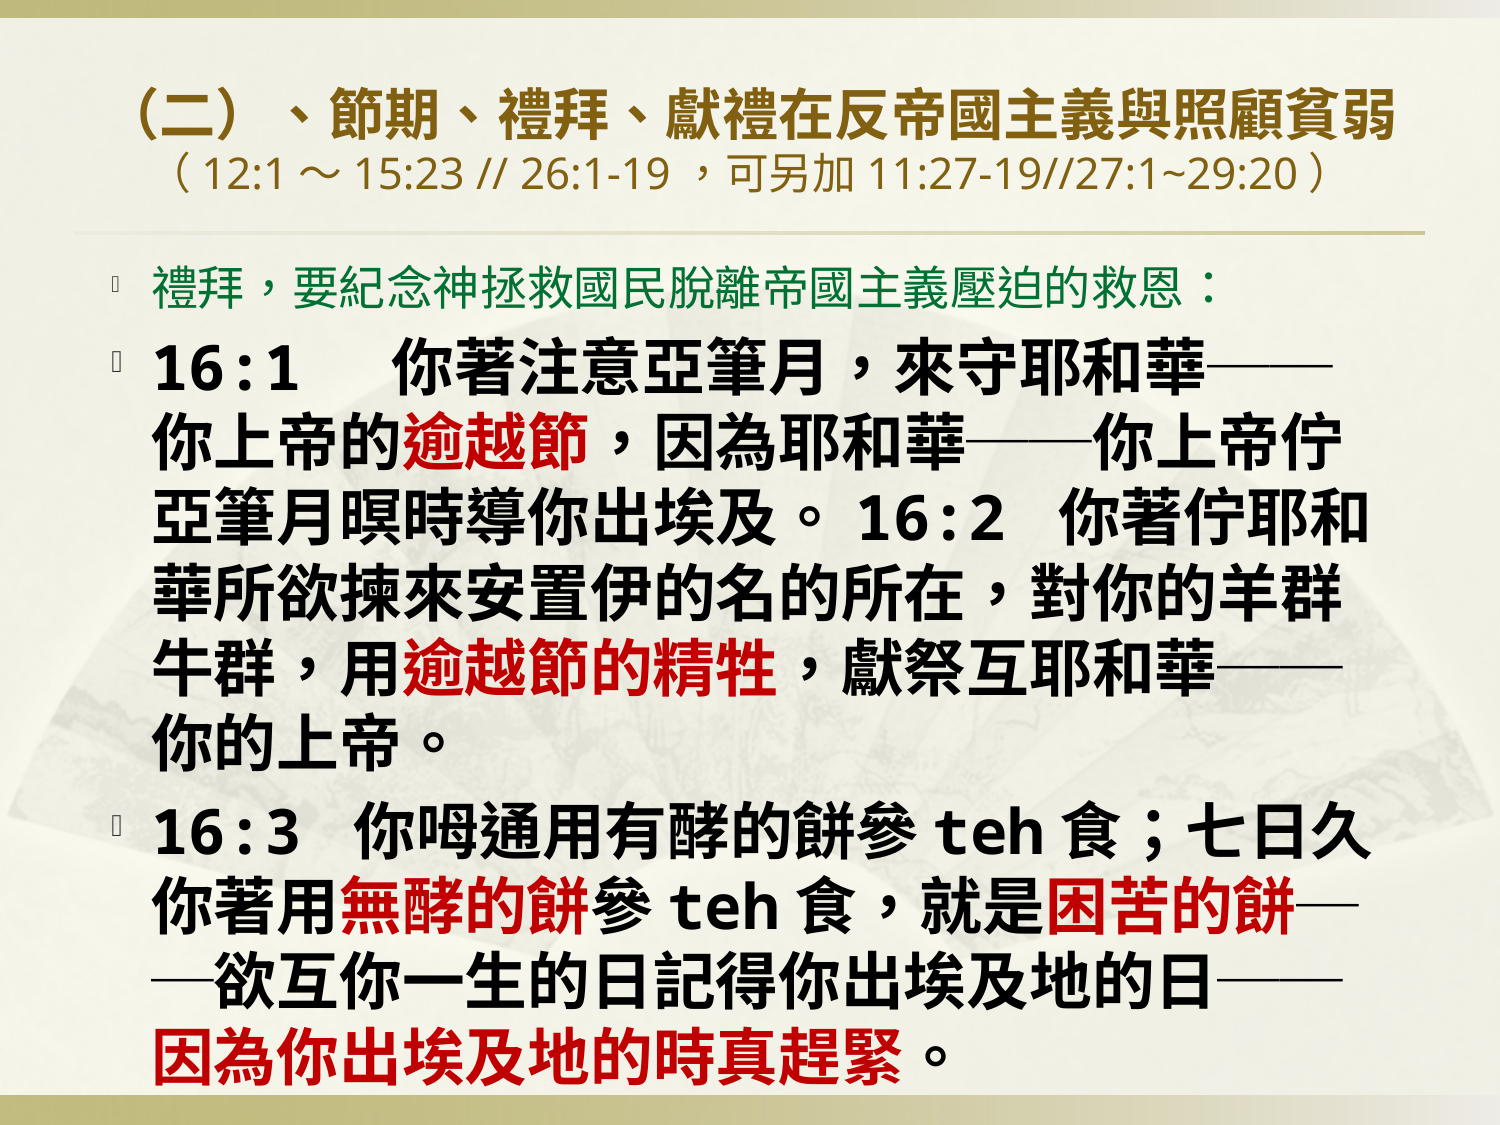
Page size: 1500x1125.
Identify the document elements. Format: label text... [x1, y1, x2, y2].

title （二）、節期、禮拜、獻禮在反帝國主義與照顧貧弱 （12:1～15:23 // 26:1-19，可另加11:27-19//27:1~29:20） [75, 45, 1425, 233]
list 禮拜，要紀念神拯救國民脫離帝國主義壓迫的救恩： 16:1 你著注意亞筆月，來守耶和華──你上帝的逾越節，因為耶和華──你上帝佇亞筆月暝時導你出埃及。16:2 你著佇耶和華所欲揀來安置伊的名的所在，對你的羊群牛群，用逾越節的精牲，獻祭互耶和華──你的上帝。 16:3 你呣通用有酵的餅參teh食；七日久你著用無酵的餅參teh食，就是困苦的餅──欲互你一生的日記得你出埃及地的日──因為你出埃及地的時真趕緊。 [96, 251, 1395, 1101]
